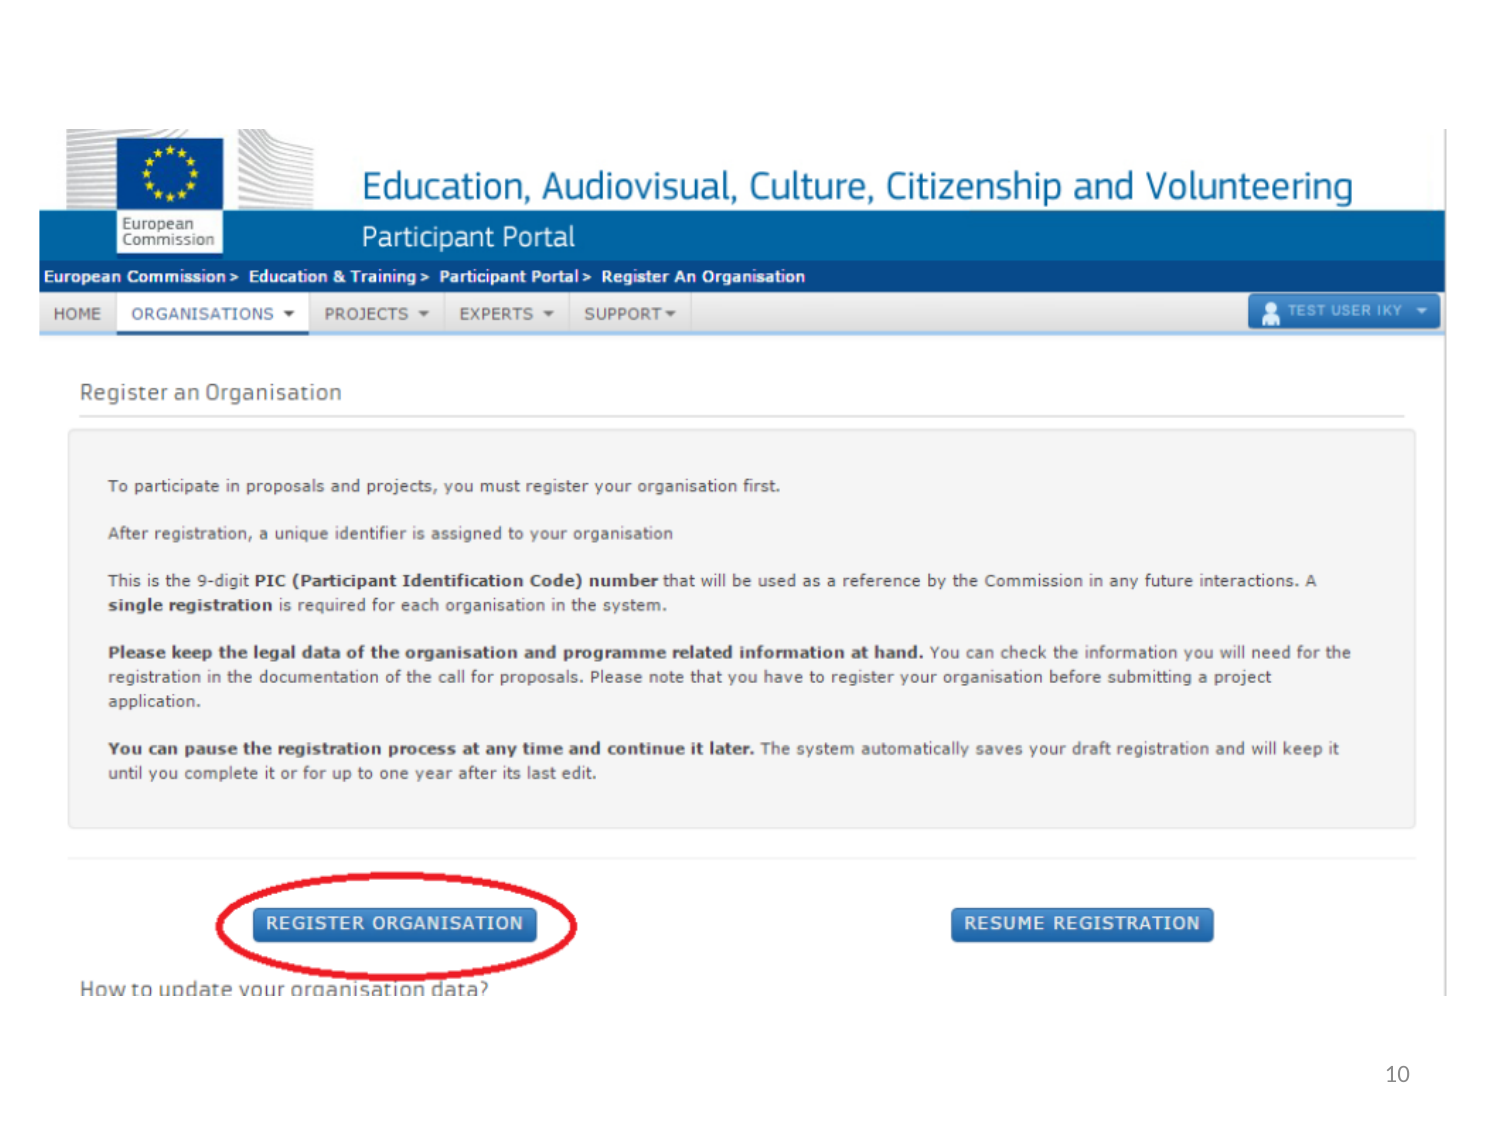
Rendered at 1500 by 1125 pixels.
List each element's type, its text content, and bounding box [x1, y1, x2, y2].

picture [24, 129, 1476, 996]
slide_number 10 [1074, 1042, 1425, 1103]
